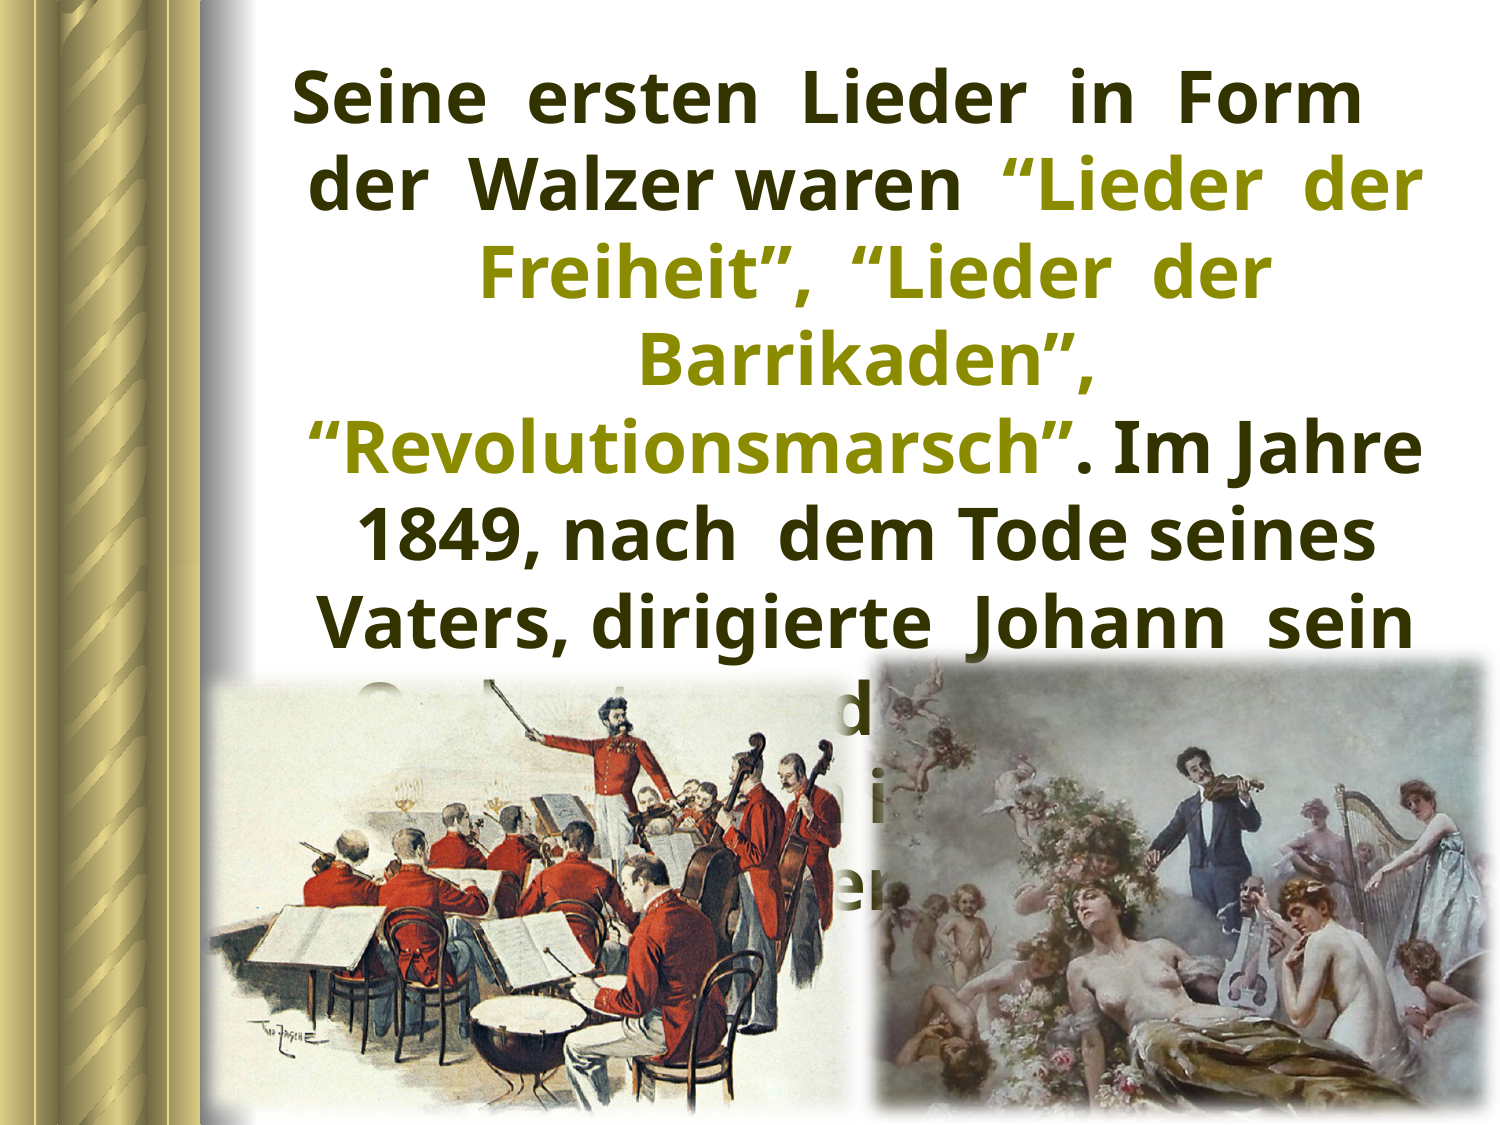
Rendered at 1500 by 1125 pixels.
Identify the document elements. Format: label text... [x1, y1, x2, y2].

picture [194, 643, 1500, 1125]
list Seine ersten Lieder in Form der Walzer waren “Lieder der Freiheit”, “Lieder der Barrikaden”, “Revolutionsmarsch”. Im Jahre 1849, nach dem Tode seines Vaters, dirigierte Johann sein Orchester und machte viele Konzertreisen in Europa und Amerika. [229, 42, 1448, 610]
